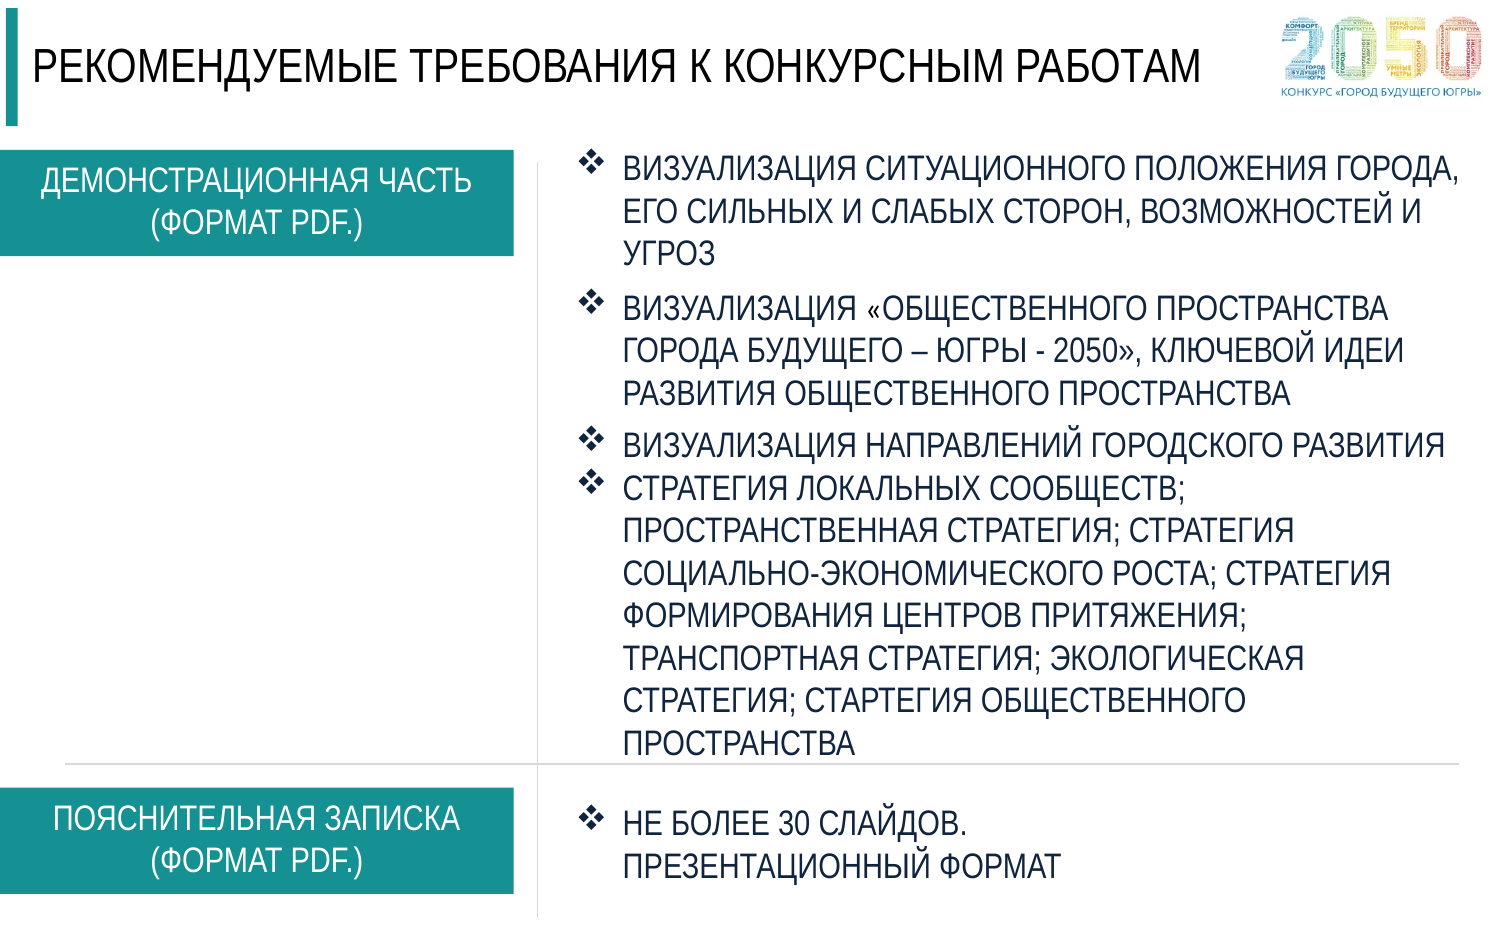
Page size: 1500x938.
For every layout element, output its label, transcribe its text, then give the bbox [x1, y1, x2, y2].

text_box РЕКОМЕНДУЕМЫЕ ТРЕБОВАНИЯ К КОНКУРСНЫМ РАБОТАМ [20, 26, 1247, 99]
text_box ВИЗУАЛИЗАЦИЯ СИТУАЦИОННОГО ПОЛОЖЕНИЯ ГОРОДА, ЕГО СИЛЬНЫХ И СЛАБЫХ СТОРОН, ВОЗМОЖНОСТЕЙ И УГРОЗ [560, 137, 1483, 277]
text_box ДЕМОНСТРАЦИОННАЯ ЧАСТЬ (ФОРМАТ PDF.) [0, 149, 514, 250]
text_box [4, 6, 20, 128]
picture [1270, 0, 1500, 115]
text_box НЕ БОЛЕЕ 30 СЛАЙДОВ. ПРЕЗЕНТАЦИОННЫЙ ФОРМАТ [560, 792, 1252, 893]
text_box ВИЗУАЛИЗАЦИЯ НАПРАВЛЕНИЙ ГОРОДСКОГО РАЗВИТИЯ СТРАТЕГИЯ ЛОКАЛЬНЫХ СООБЩЕСТВ; ПРОСТРАНСТВЕННАЯ СТРАТЕГИЯ; СТРАТЕГИЯ СОЦИАЛЬНО-ЭКОНОМИЧЕСКОГО РОСТА; СТРАТЕГИЯ ФОРМИРОВАНИЯ ЦЕНТРОВ ПРИТЯЖЕНИЯ; ТРАНСПОРТНАЯ СТРАТЕГИЯ; ЭКОЛОГИЧЕСКАЯ СТРАТЕГИЯ; СТАРТЕГИЯ ОБЩЕСТВЕННОГО ПРОСТРАНСТВА [560, 414, 1483, 770]
text_box ПОЯСНИТЕЛЬНАЯ ЗАПИСКА (ФОРМАТ PDF.) [0, 787, 514, 888]
text_box [0, 148, 516, 258]
text_box ВИЗУАЛИЗАЦИЯ «ОБЩЕСТВЕННОГО ПРОСТРАНСТВА ГОРОДА БУДУЩЕГО – ЮГРЫ - 2050», КЛЮЧЕВОЙ ИДЕИ РАЗВИТИЯ ОБЩЕСТВЕННОГО ПРОСТРАНСТВА [560, 277, 1483, 414]
text_box [0, 786, 516, 896]
